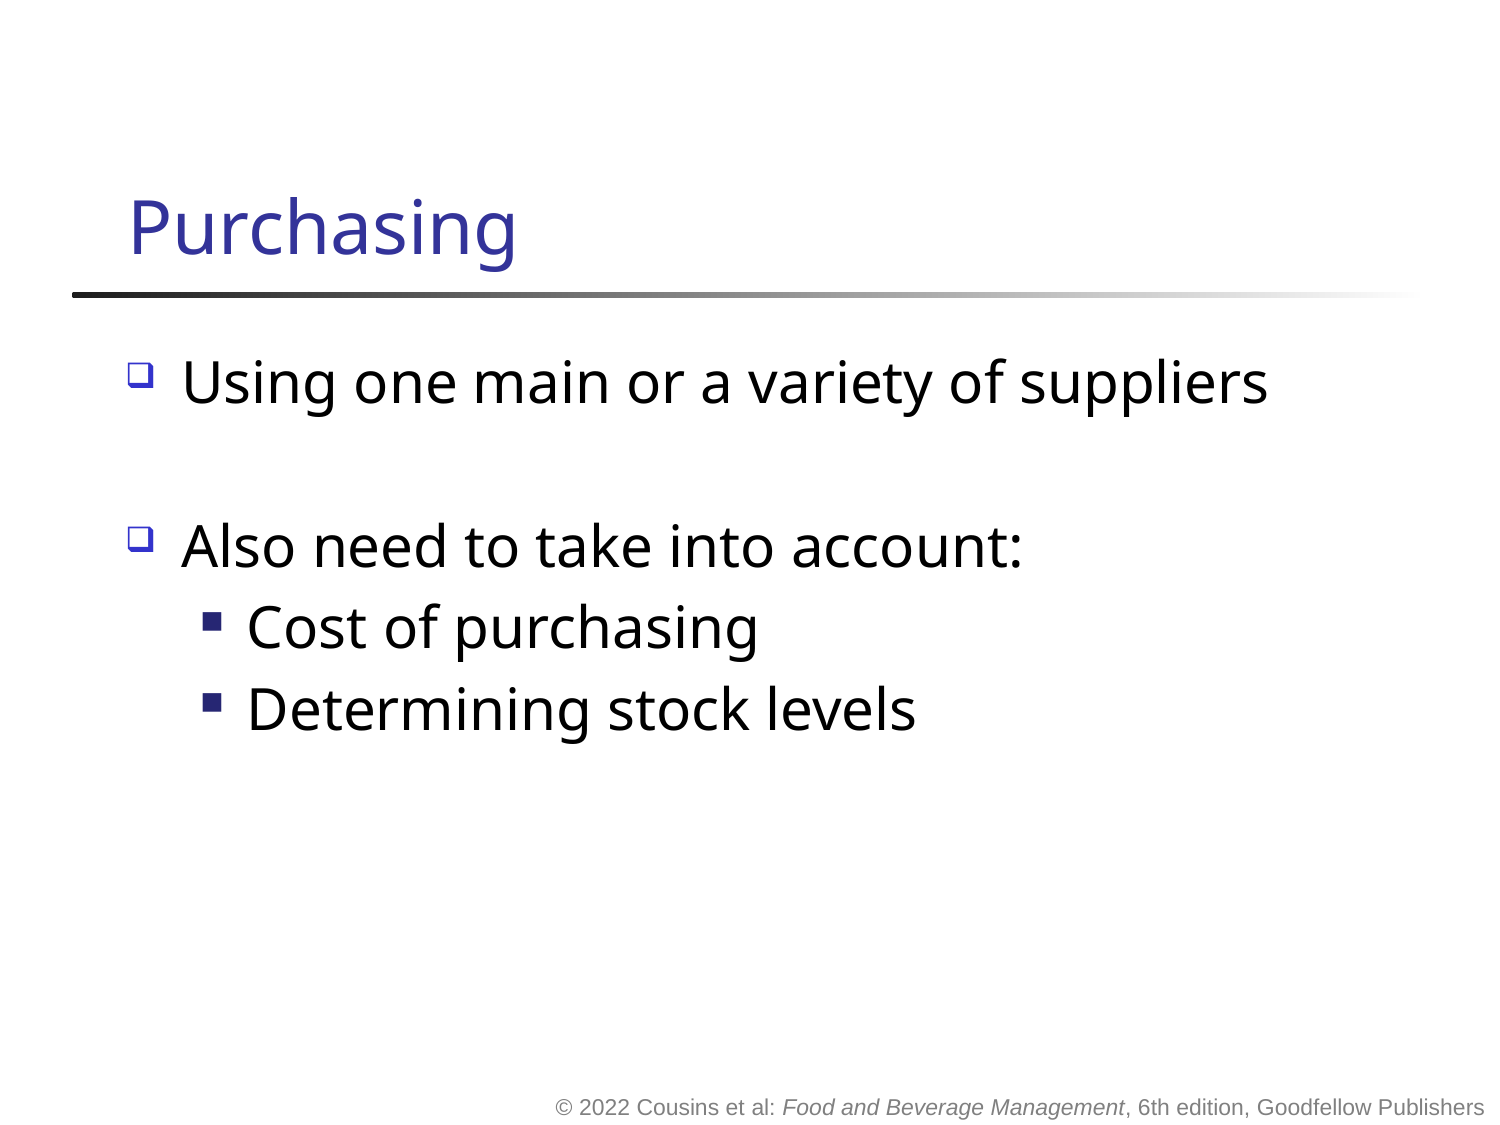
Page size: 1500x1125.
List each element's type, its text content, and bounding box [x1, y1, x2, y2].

title Purchasing [112, 90, 1391, 278]
list Using one main or a variety of suppliers Also need to take into account: Cost of purchasing Determining stock levels [109, 338, 1385, 1014]
